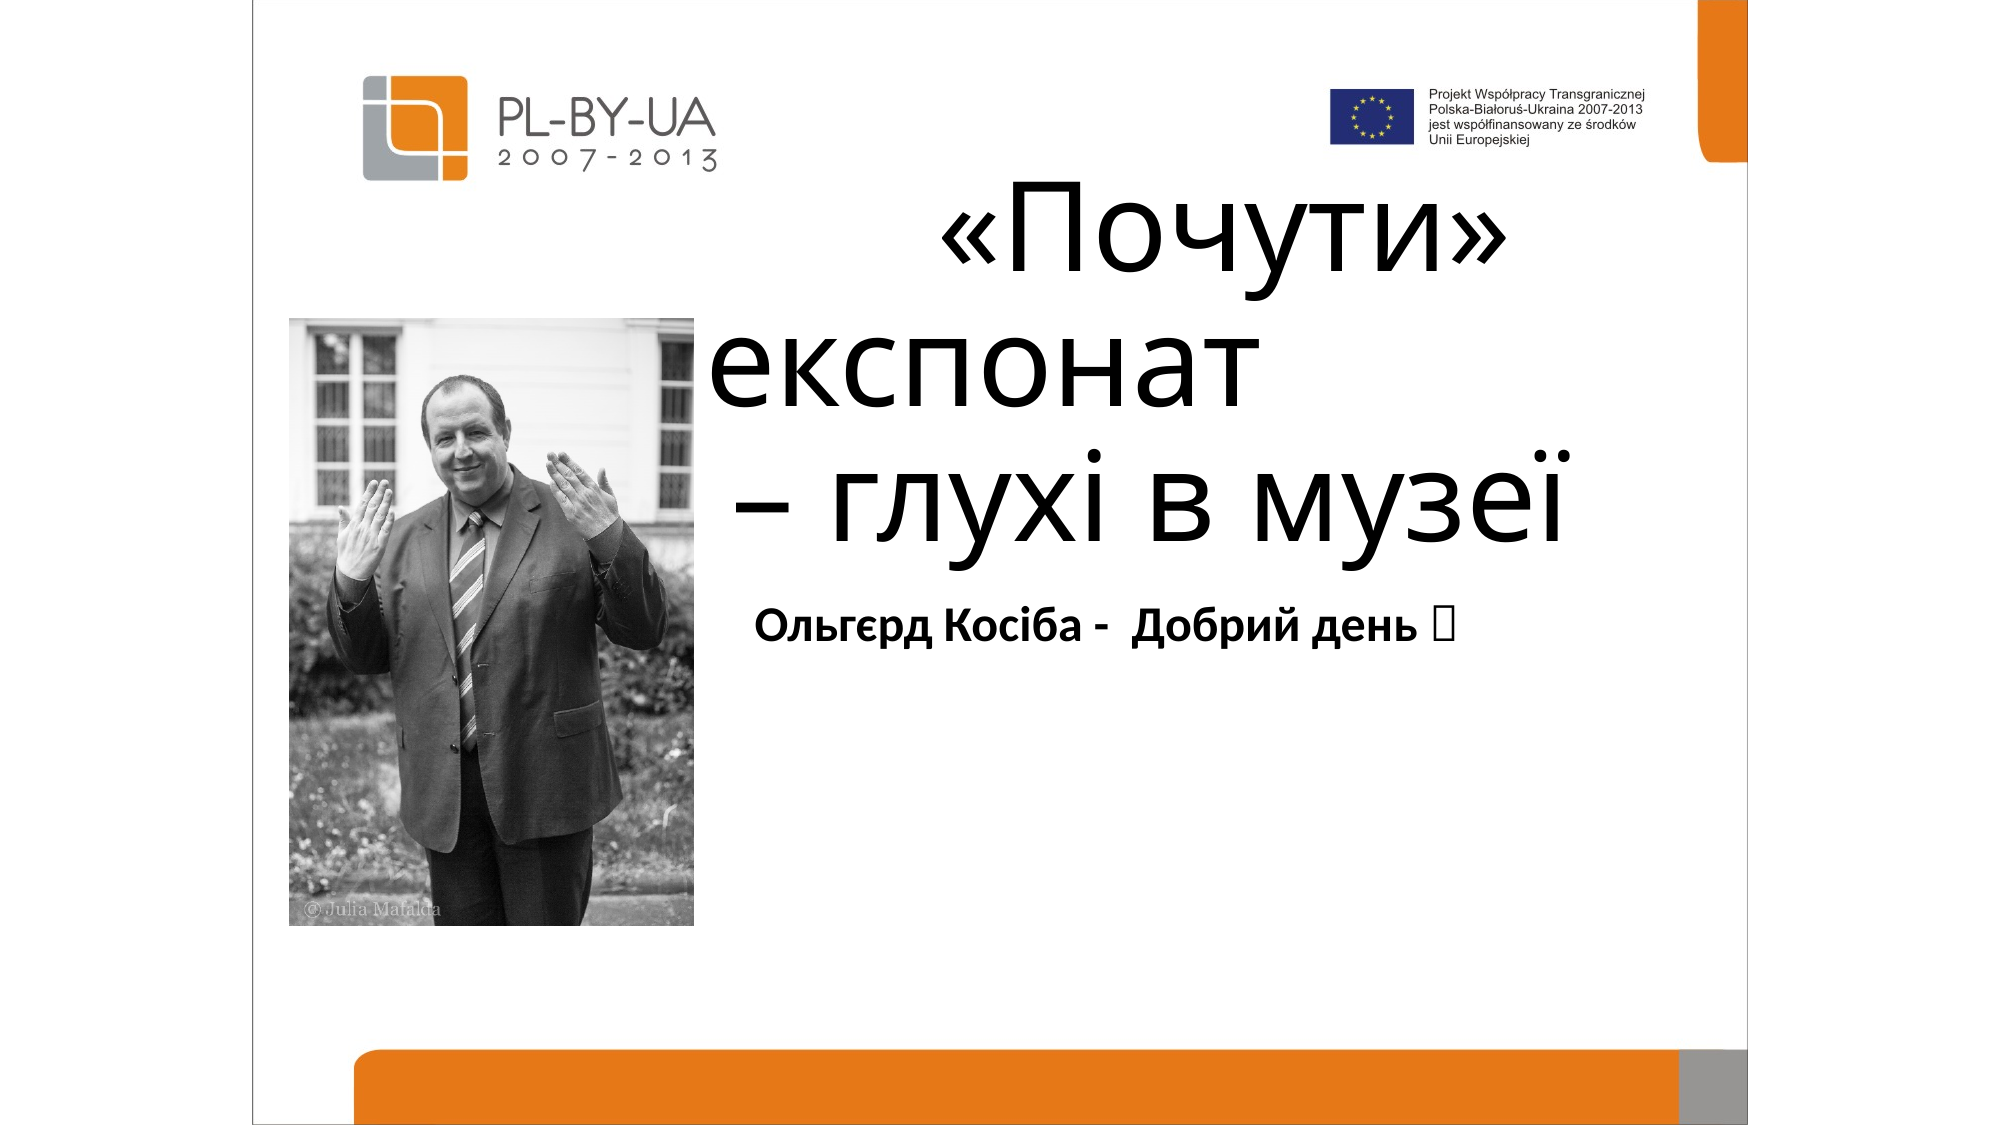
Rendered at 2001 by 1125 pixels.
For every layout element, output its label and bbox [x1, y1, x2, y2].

picture [252, 0, 1748, 1125]
